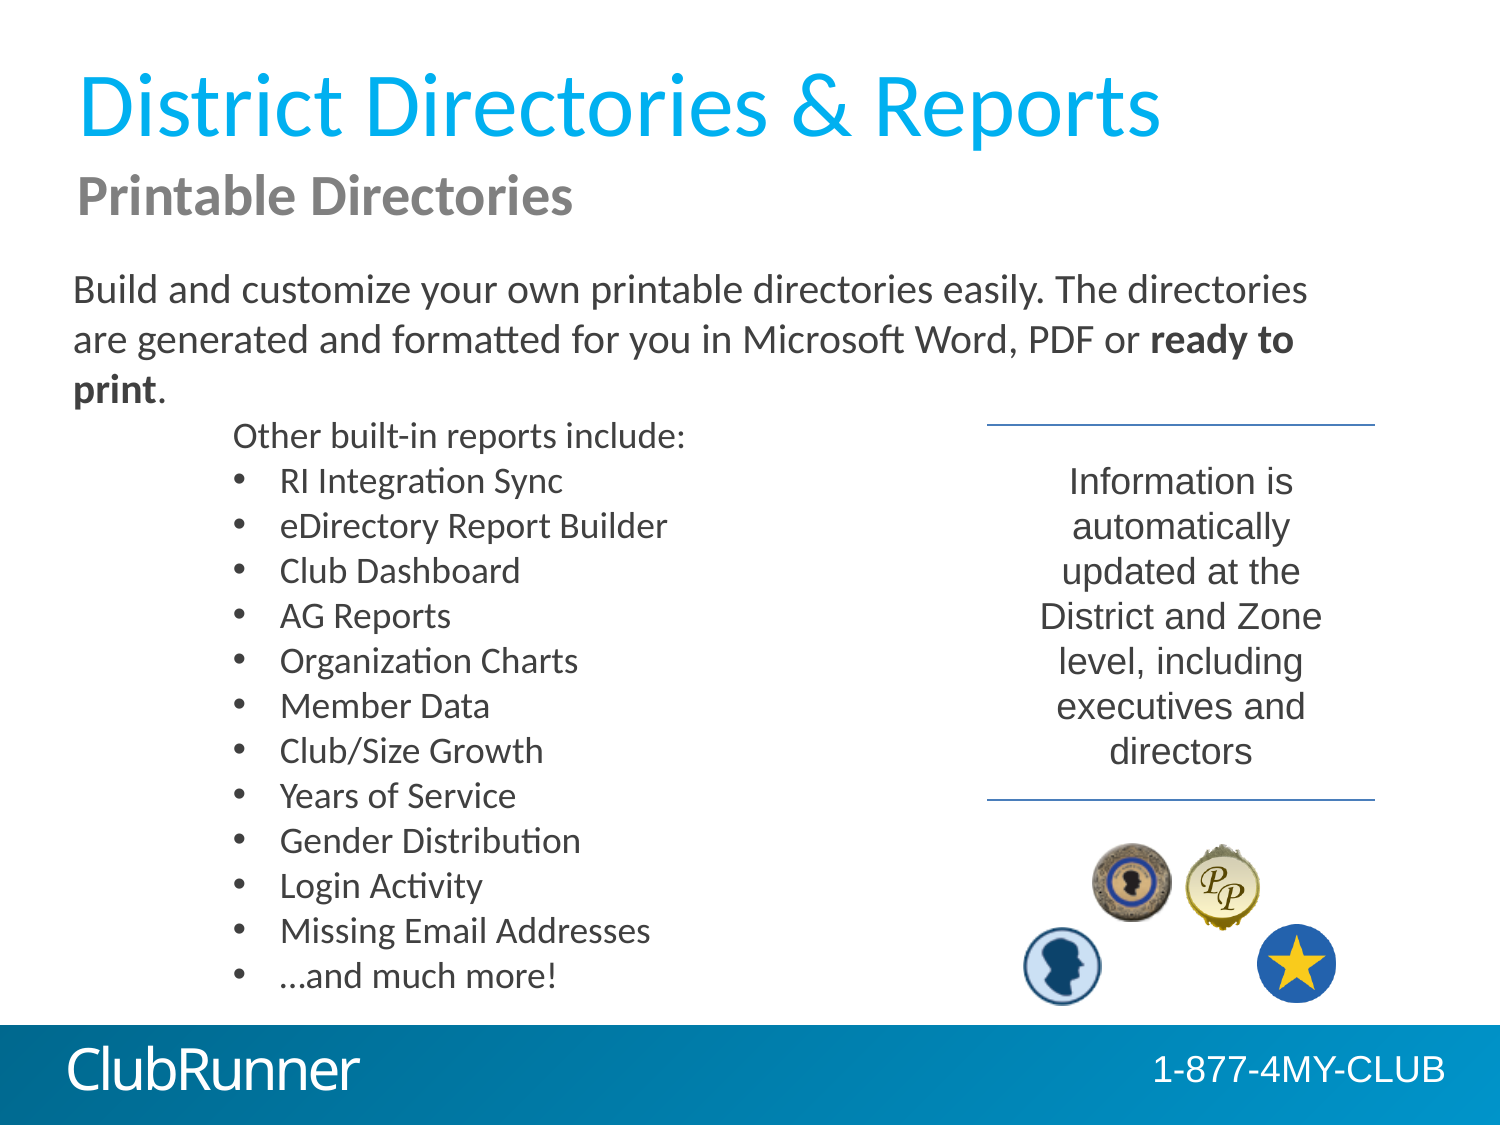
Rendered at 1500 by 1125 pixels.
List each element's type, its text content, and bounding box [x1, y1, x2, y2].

text_box Build and customize your own printable directories easily. The directories are generated and formatted for you in Microsoft Word, PDF or ready to print. [58, 254, 1370, 419]
text_box 1-877-4MY-CLUB [1137, 1037, 1500, 1098]
text_box Information is automatically updated at the District and Zone level, including executives and directors [999, 449, 1363, 780]
picture [1175, 838, 1336, 1004]
picture [1092, 843, 1172, 922]
picture [1023, 927, 1102, 1006]
text_box Other built-in reports include: RI Integration Sync eDirectory Report Builder Club Dashboard AG Reports Organization Charts Member Data Club/Size Growth Years of Service Gender Distribution Login Activity Missing Email Addresses …and much more! [218, 403, 711, 1003]
text_box Printable Directories [62, 149, 988, 254]
text_box District Directories & Reports [63, 37, 1500, 138]
